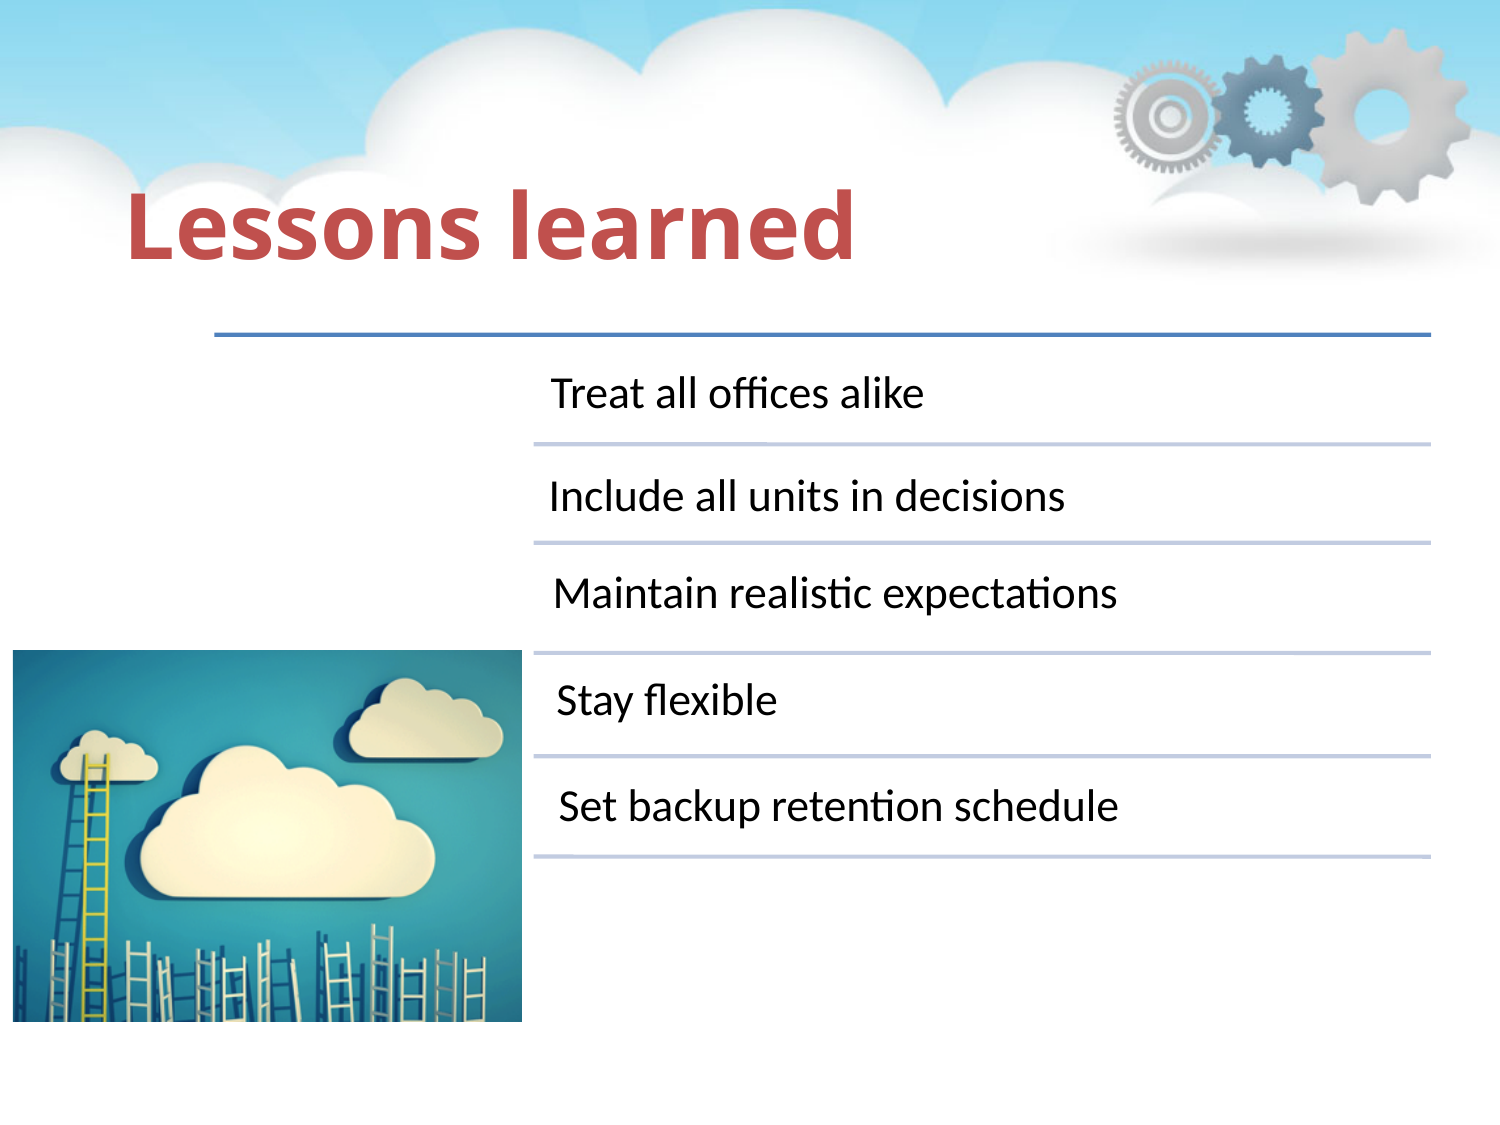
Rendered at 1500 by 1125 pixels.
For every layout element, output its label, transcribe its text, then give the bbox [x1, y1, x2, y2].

title Lessons learned [108, 160, 1459, 304]
picture [0, 0, 1500, 1125]
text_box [214, 334, 1432, 863]
